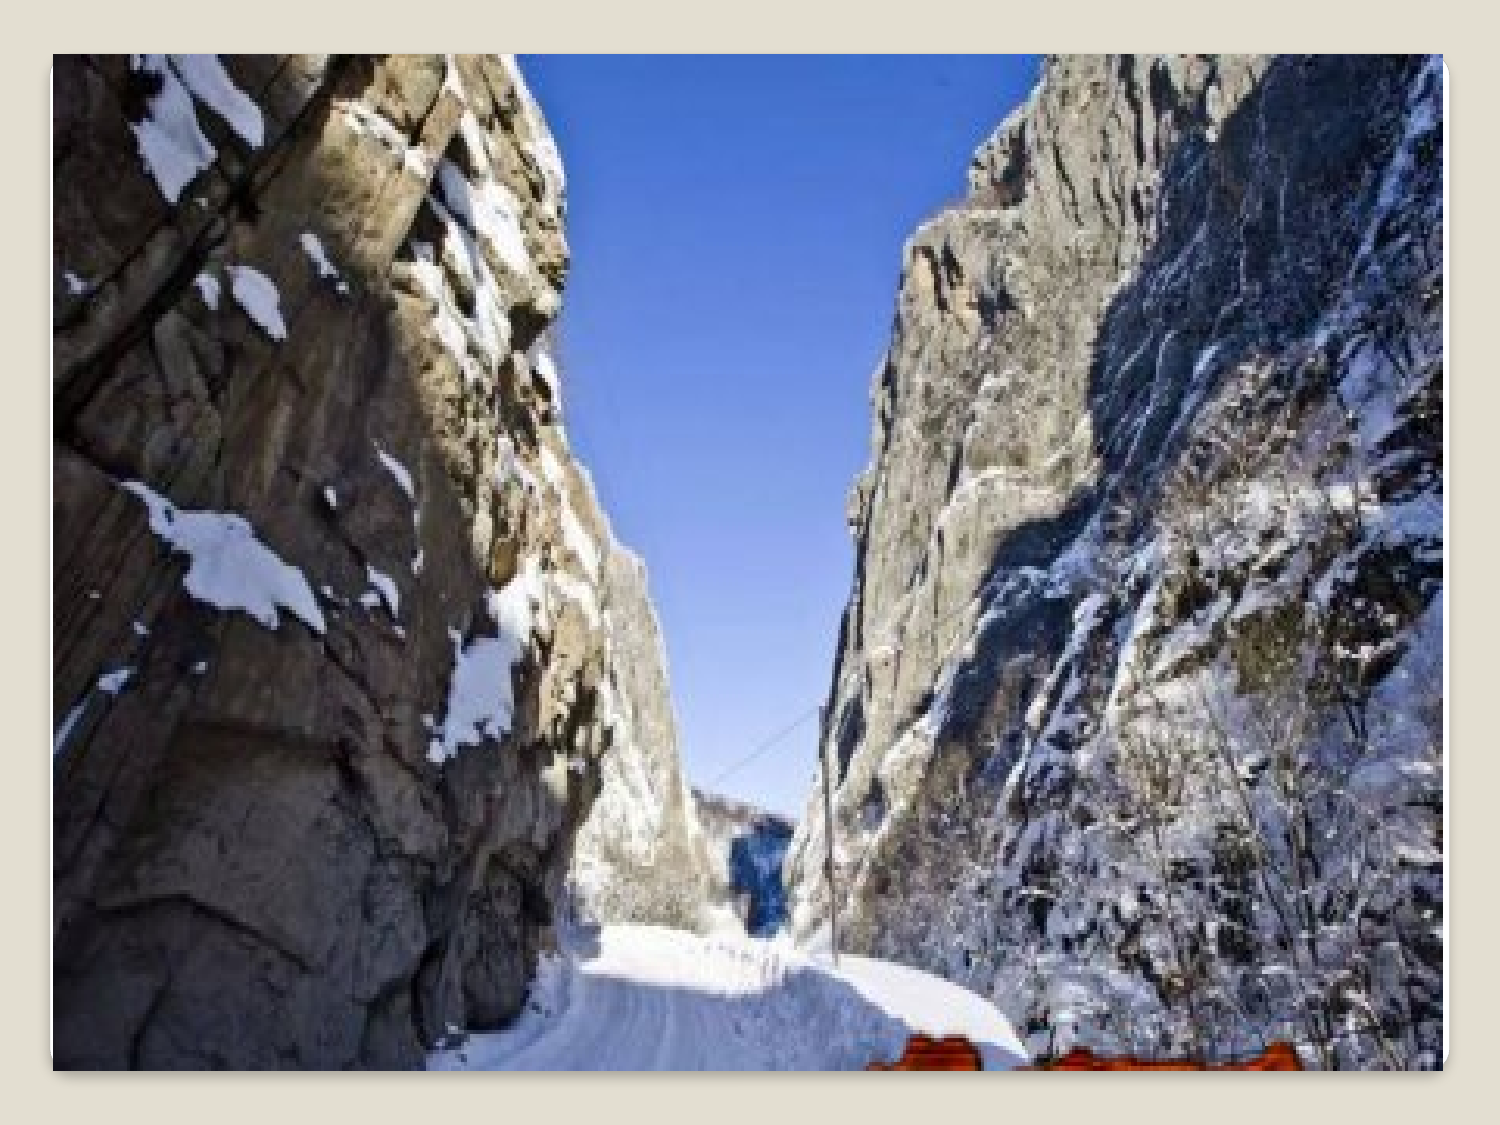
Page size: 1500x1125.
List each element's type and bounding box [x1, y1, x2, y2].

picture [52, 54, 1443, 1071]
